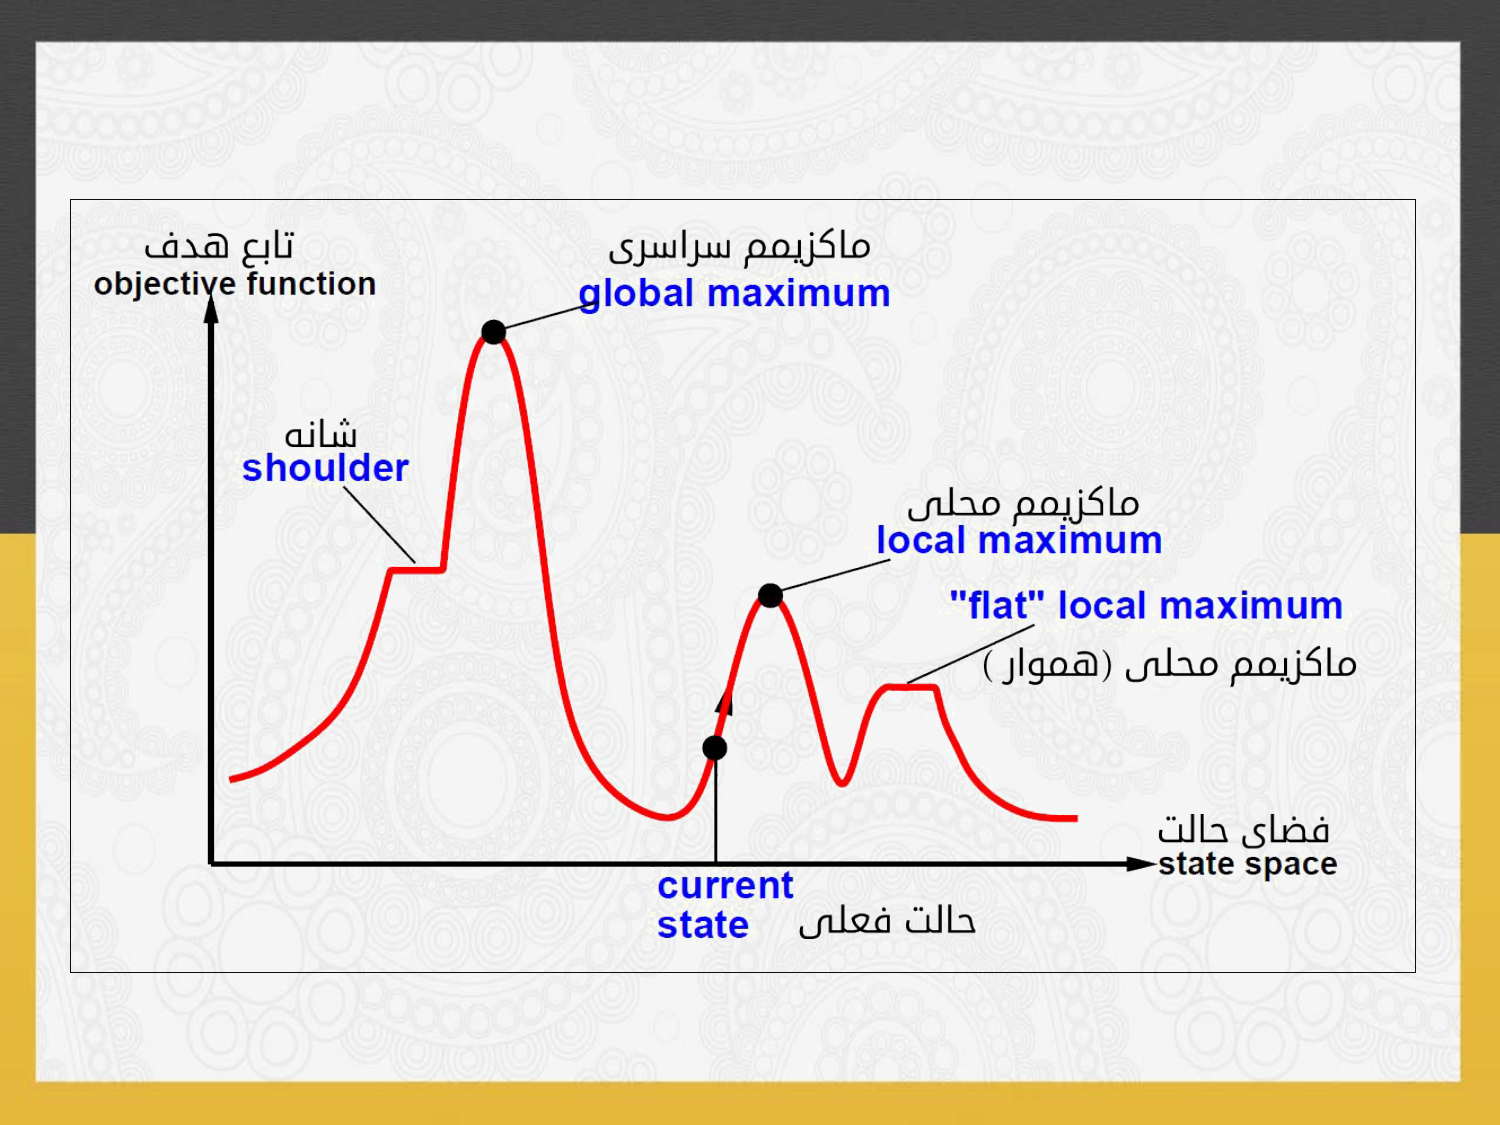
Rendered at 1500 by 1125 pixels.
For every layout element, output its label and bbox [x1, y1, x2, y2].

picture [0, 0, 1500, 1125]
list [70, 198, 1416, 973]
